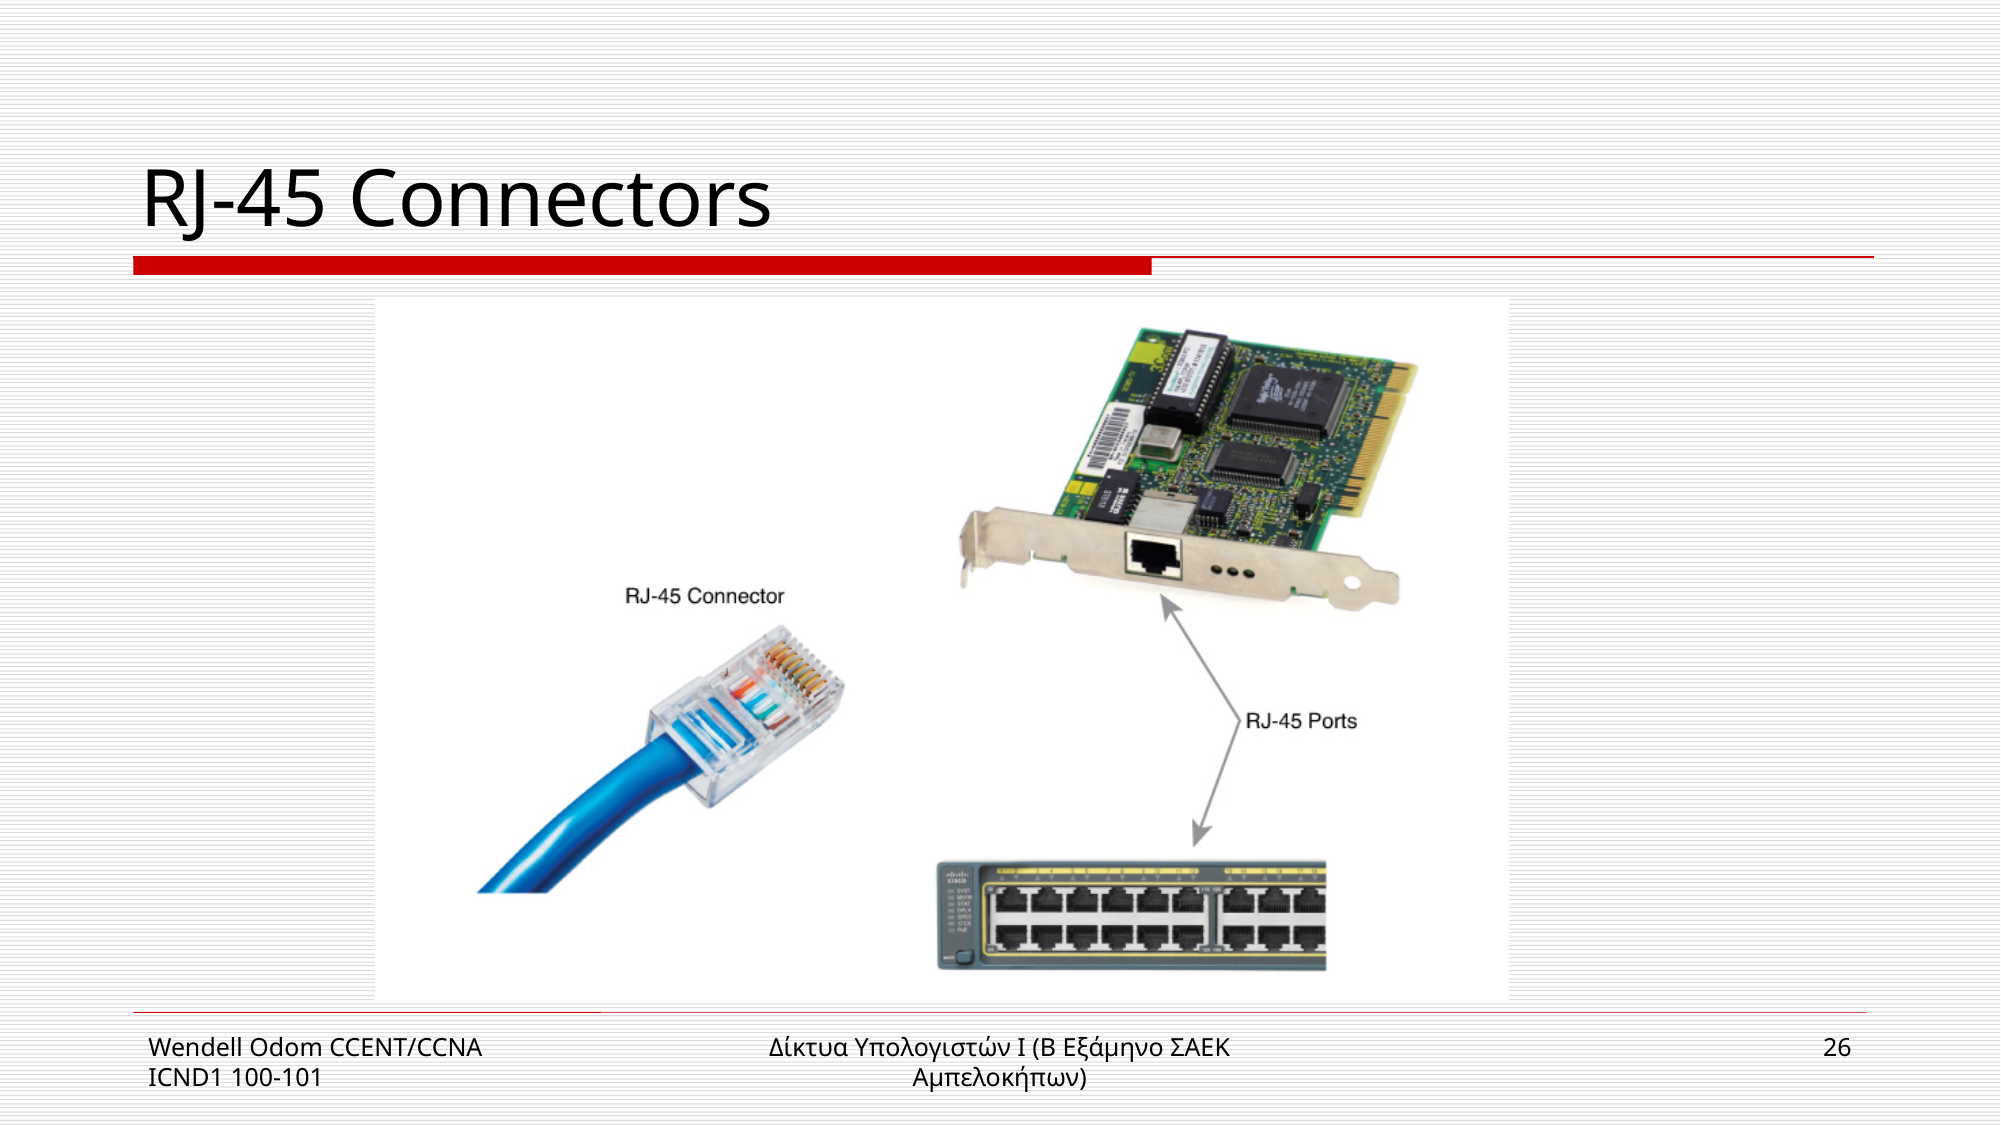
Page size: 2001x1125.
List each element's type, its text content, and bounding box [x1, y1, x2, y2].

footer Δίκτυα Υπολογιστών Ι (B Eξάμηνο ΣΑΕΚ Αμπελοκήπων) [683, 1024, 1317, 1103]
slide_number 26 [1433, 1024, 1867, 1103]
picture [0, 0, 2001, 1125]
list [374, 299, 1509, 1000]
title RJ-45 Connectors [125, 50, 1876, 250]
slide_number Wendell Odom CCENT/CCNA ICND1 100-101 [133, 1024, 567, 1103]
